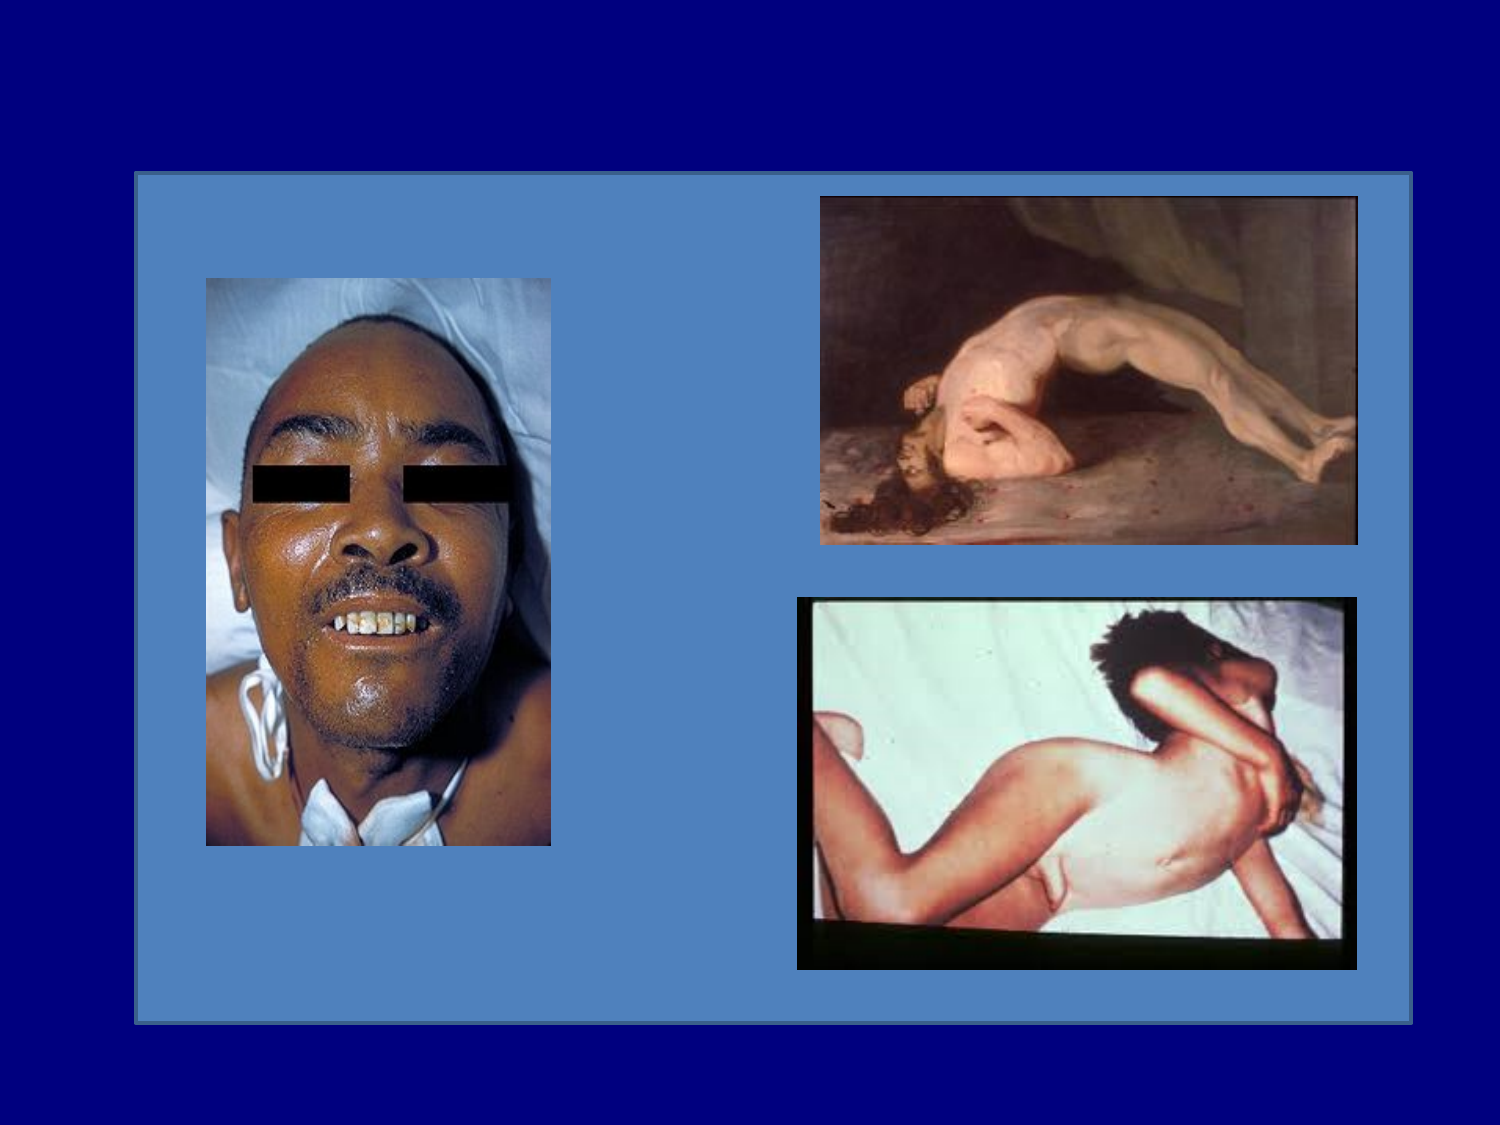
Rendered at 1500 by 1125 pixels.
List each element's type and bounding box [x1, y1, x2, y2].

picture [820, 196, 1359, 545]
text_box [134, 171, 1413, 1025]
picture [796, 597, 1357, 971]
picture [206, 278, 551, 847]
